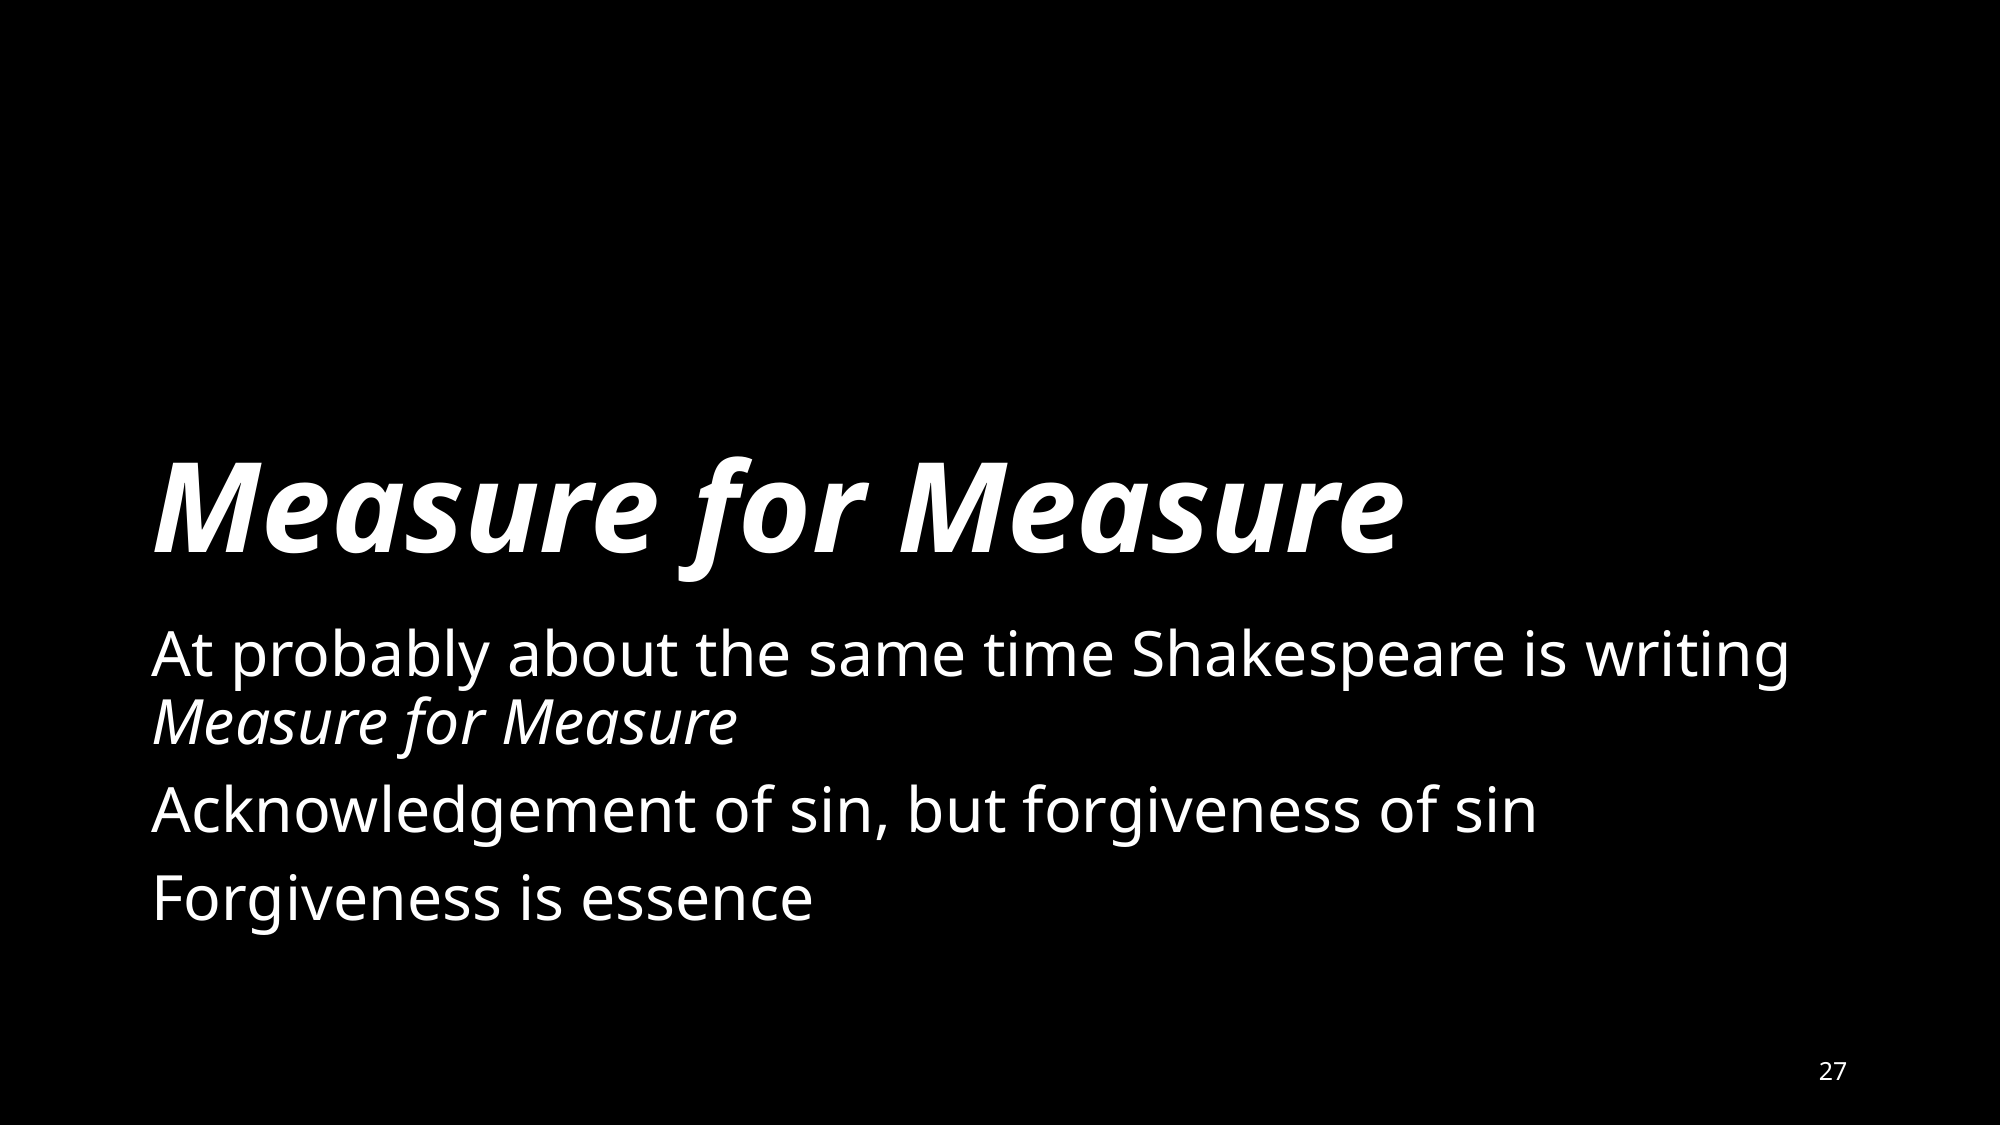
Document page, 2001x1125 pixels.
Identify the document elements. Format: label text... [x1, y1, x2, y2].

title Measure for Measure [136, 103, 1862, 588]
slide_number ‹#› [1412, 1042, 1863, 1103]
list At probably about the same time Shakespeare is writing Measure for Measure Acknowledgement of sin, but forgiveness of sin Forgiveness is essence [136, 615, 1862, 1079]
